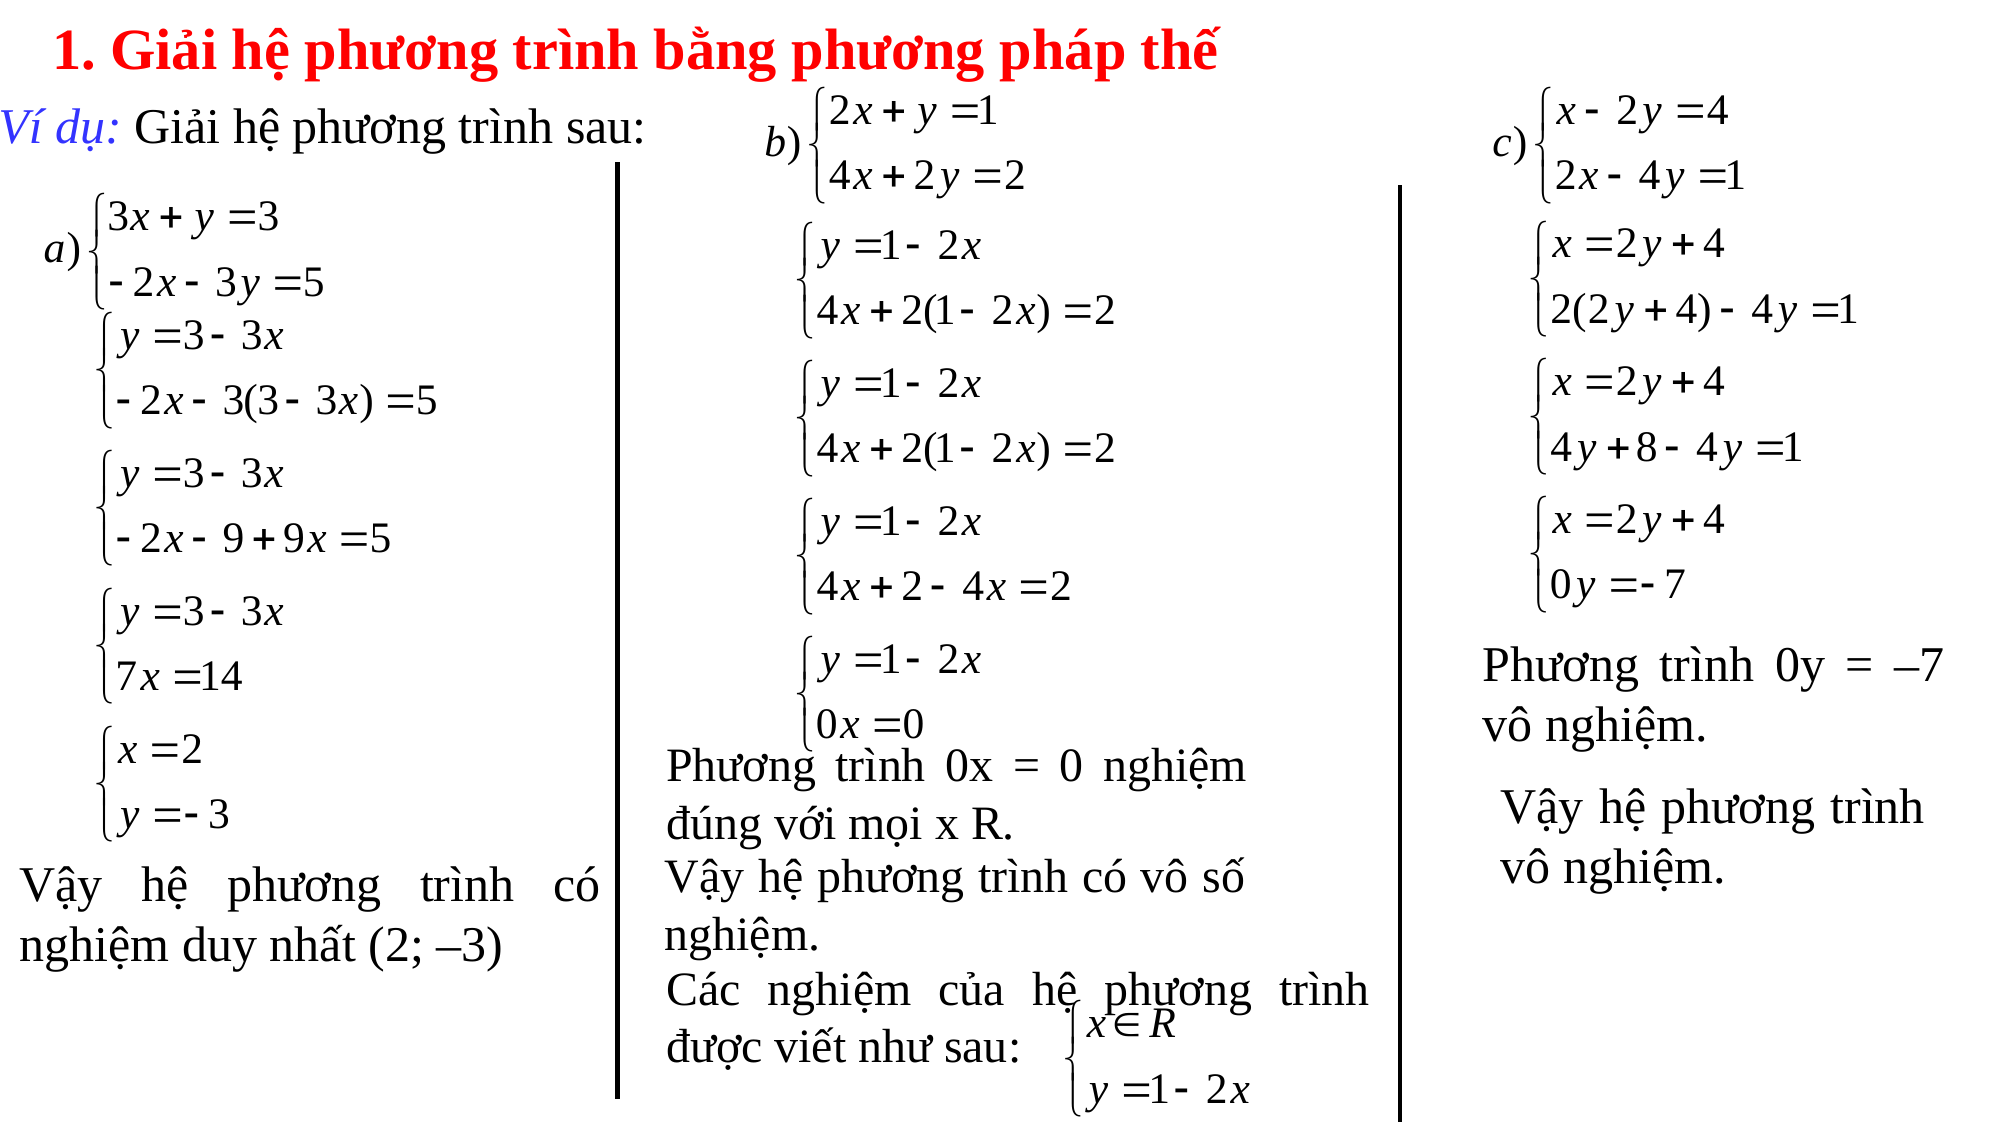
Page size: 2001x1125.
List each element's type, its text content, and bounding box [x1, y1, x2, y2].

text_box Vậy hệ phương trình có vô số nghiệm. [650, 837, 1262, 968]
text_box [37, 185, 330, 320]
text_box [87, 302, 444, 851]
text_box Các nghiệm của hệ phương trình được viết như sau: [651, 949, 1386, 1080]
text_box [1055, 992, 1258, 1125]
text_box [1486, 78, 1749, 214]
text_box Vậy hệ phương trình vô nghiệm. [1485, 765, 1941, 901]
text_box Ví dụ: Giải hệ phương trình sau: [0, 86, 663, 162]
text_box Vậy hệ phương trình có nghiệm duy nhất (2; –3) [4, 844, 612, 979]
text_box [787, 212, 1124, 761]
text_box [1521, 212, 1865, 623]
text_box 1. Giải hệ phương trình bằng phương pháp thế [37, 3, 1294, 89]
text_box Phương trình 0y = –7 vô nghiệm. [1468, 623, 1960, 759]
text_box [759, 78, 1032, 214]
